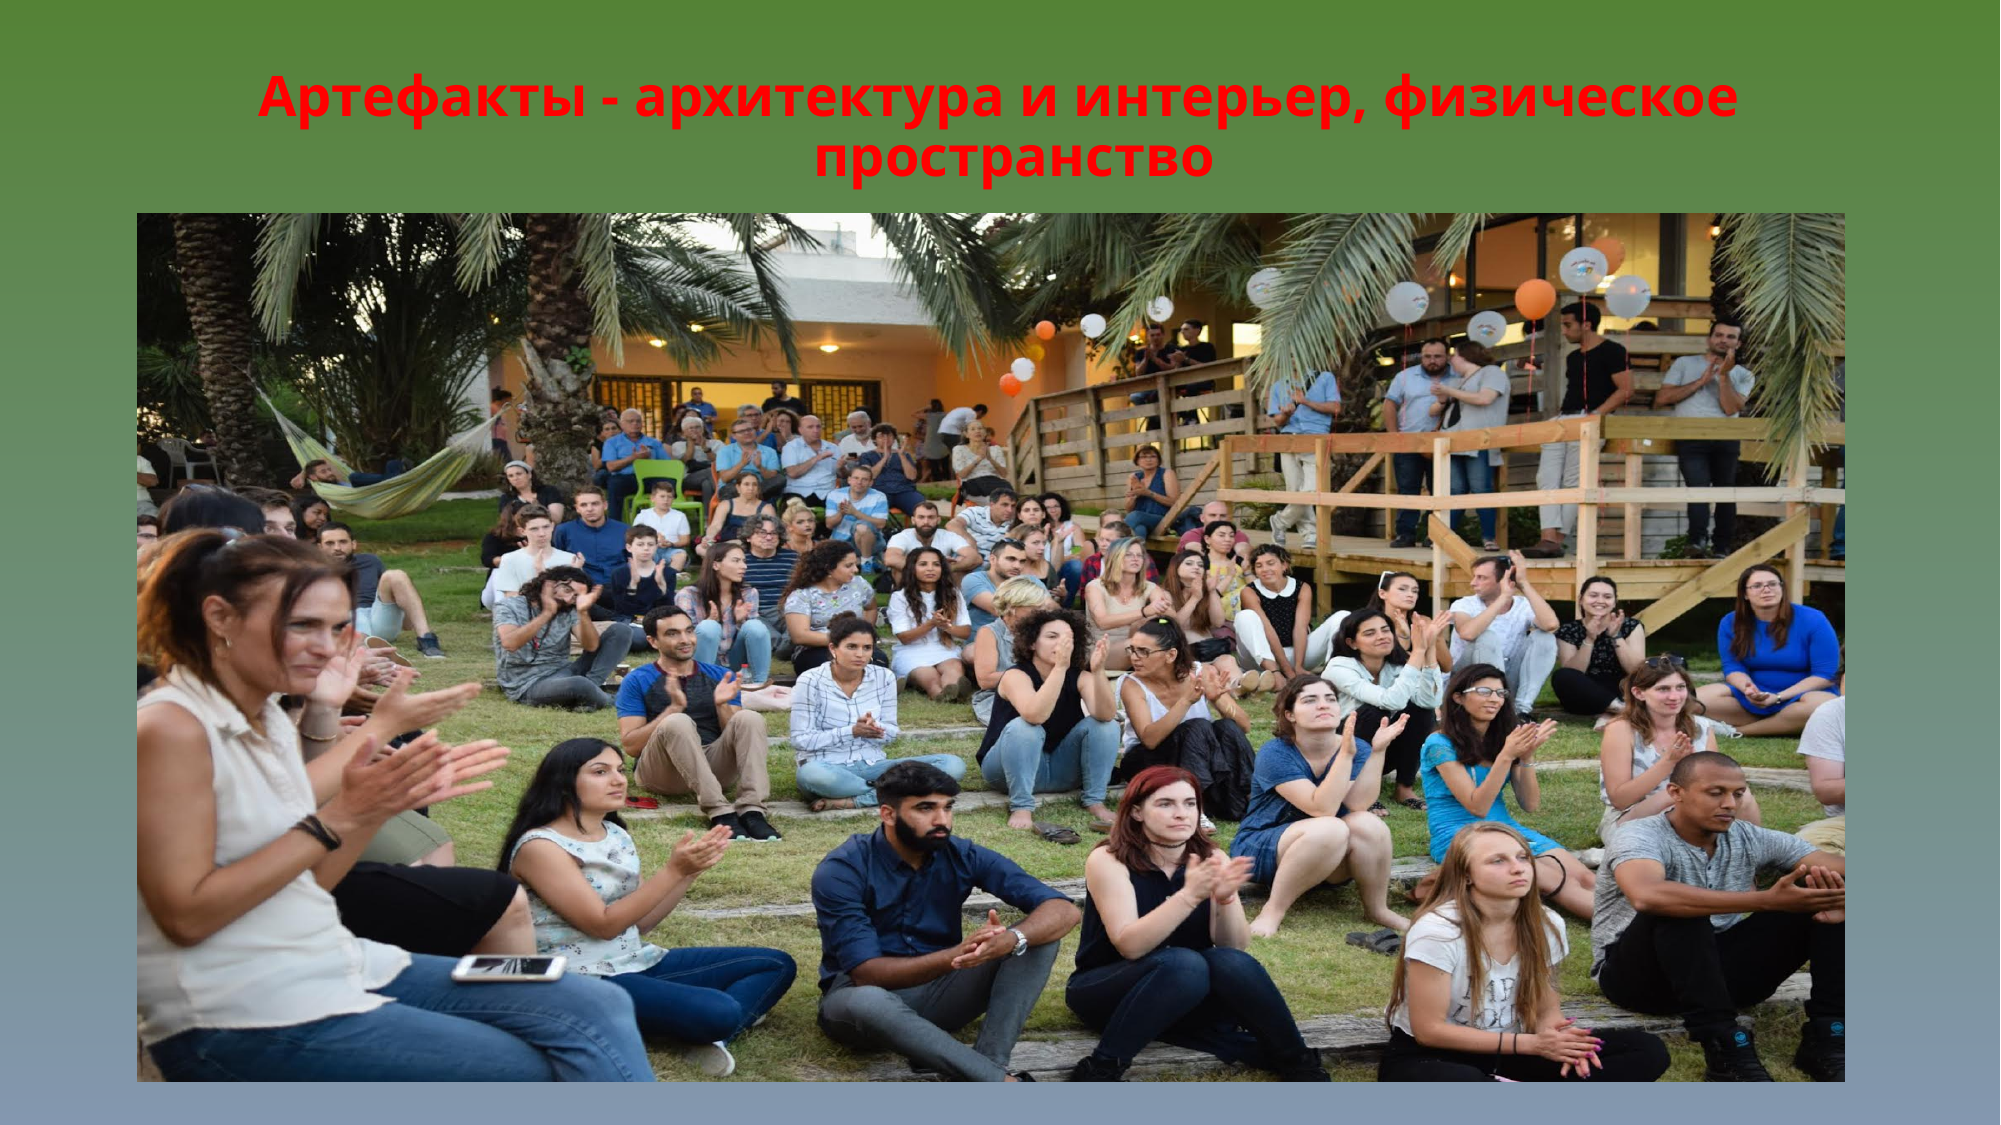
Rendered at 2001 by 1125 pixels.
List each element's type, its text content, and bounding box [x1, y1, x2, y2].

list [137, 213, 1845, 1082]
title Артефакты - архитектура и интерьер, физическое пространство [137, 59, 1863, 197]
